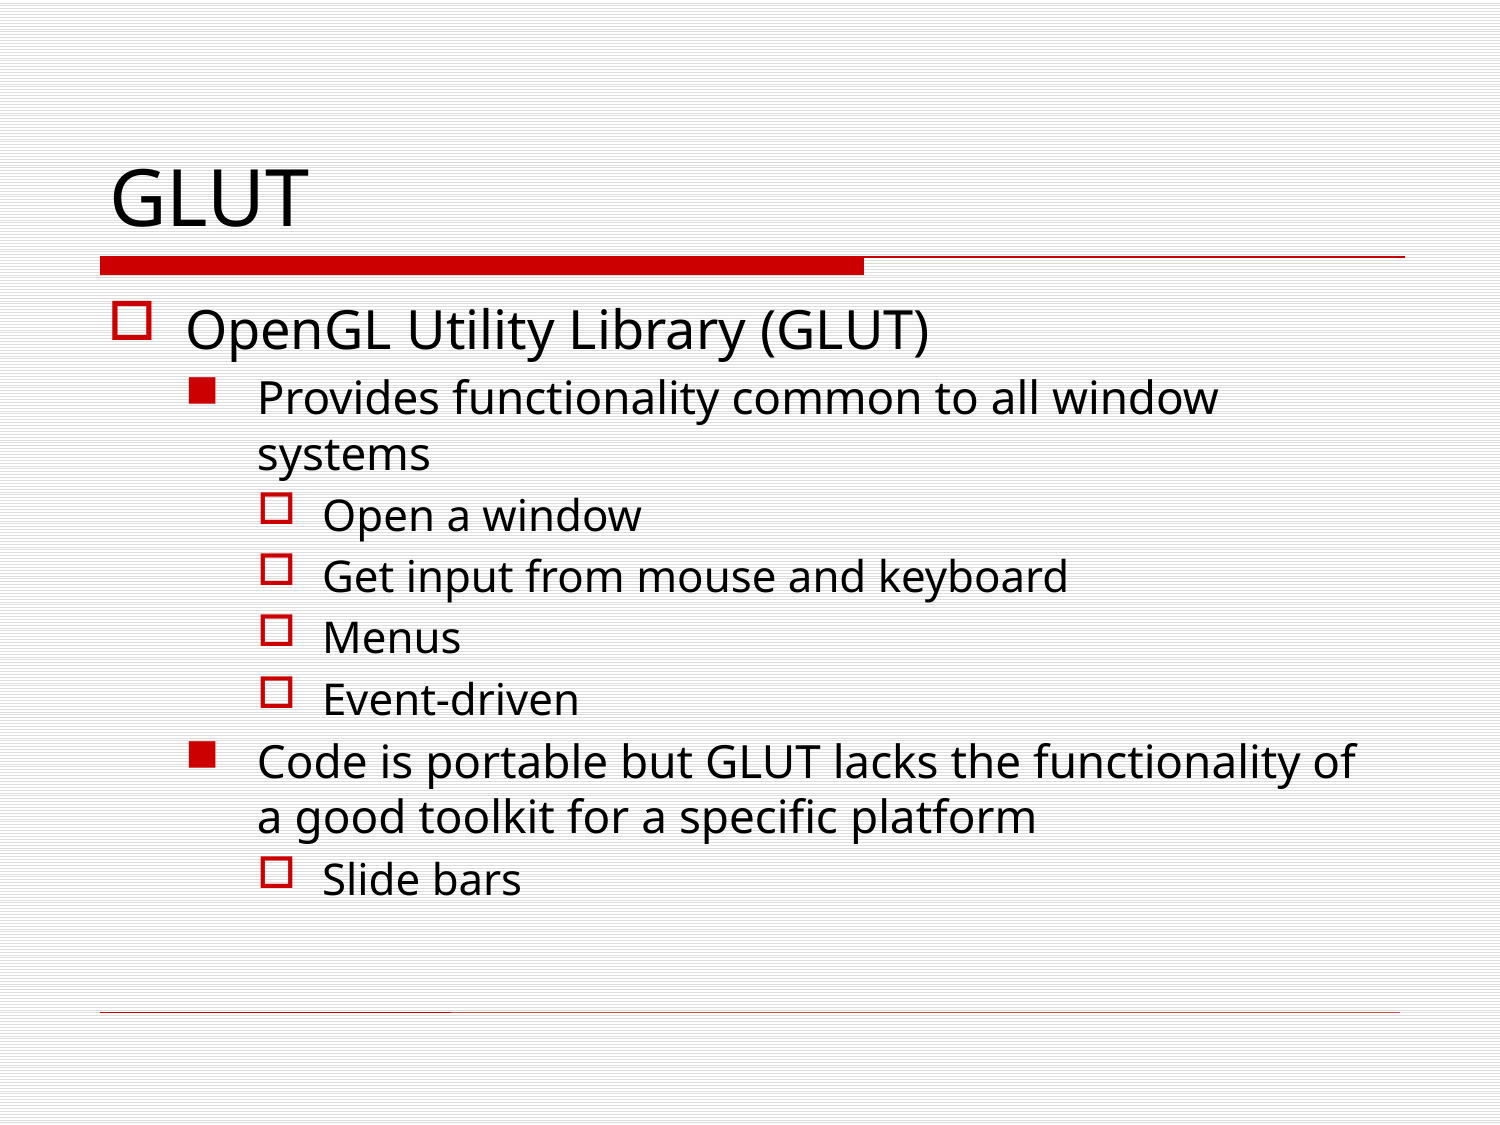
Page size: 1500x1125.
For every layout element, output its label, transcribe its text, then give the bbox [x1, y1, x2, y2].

list OpenGL Utility Library (GLUT) Provides functionality common to all window systems Open a window Get input from mouse and keyboard Menus Event-driven Code is portable but GLUT lacks the functionality of a good toolkit for a specific platform Slide bars [92, 287, 1406, 988]
title GLUT [94, 50, 1407, 250]
